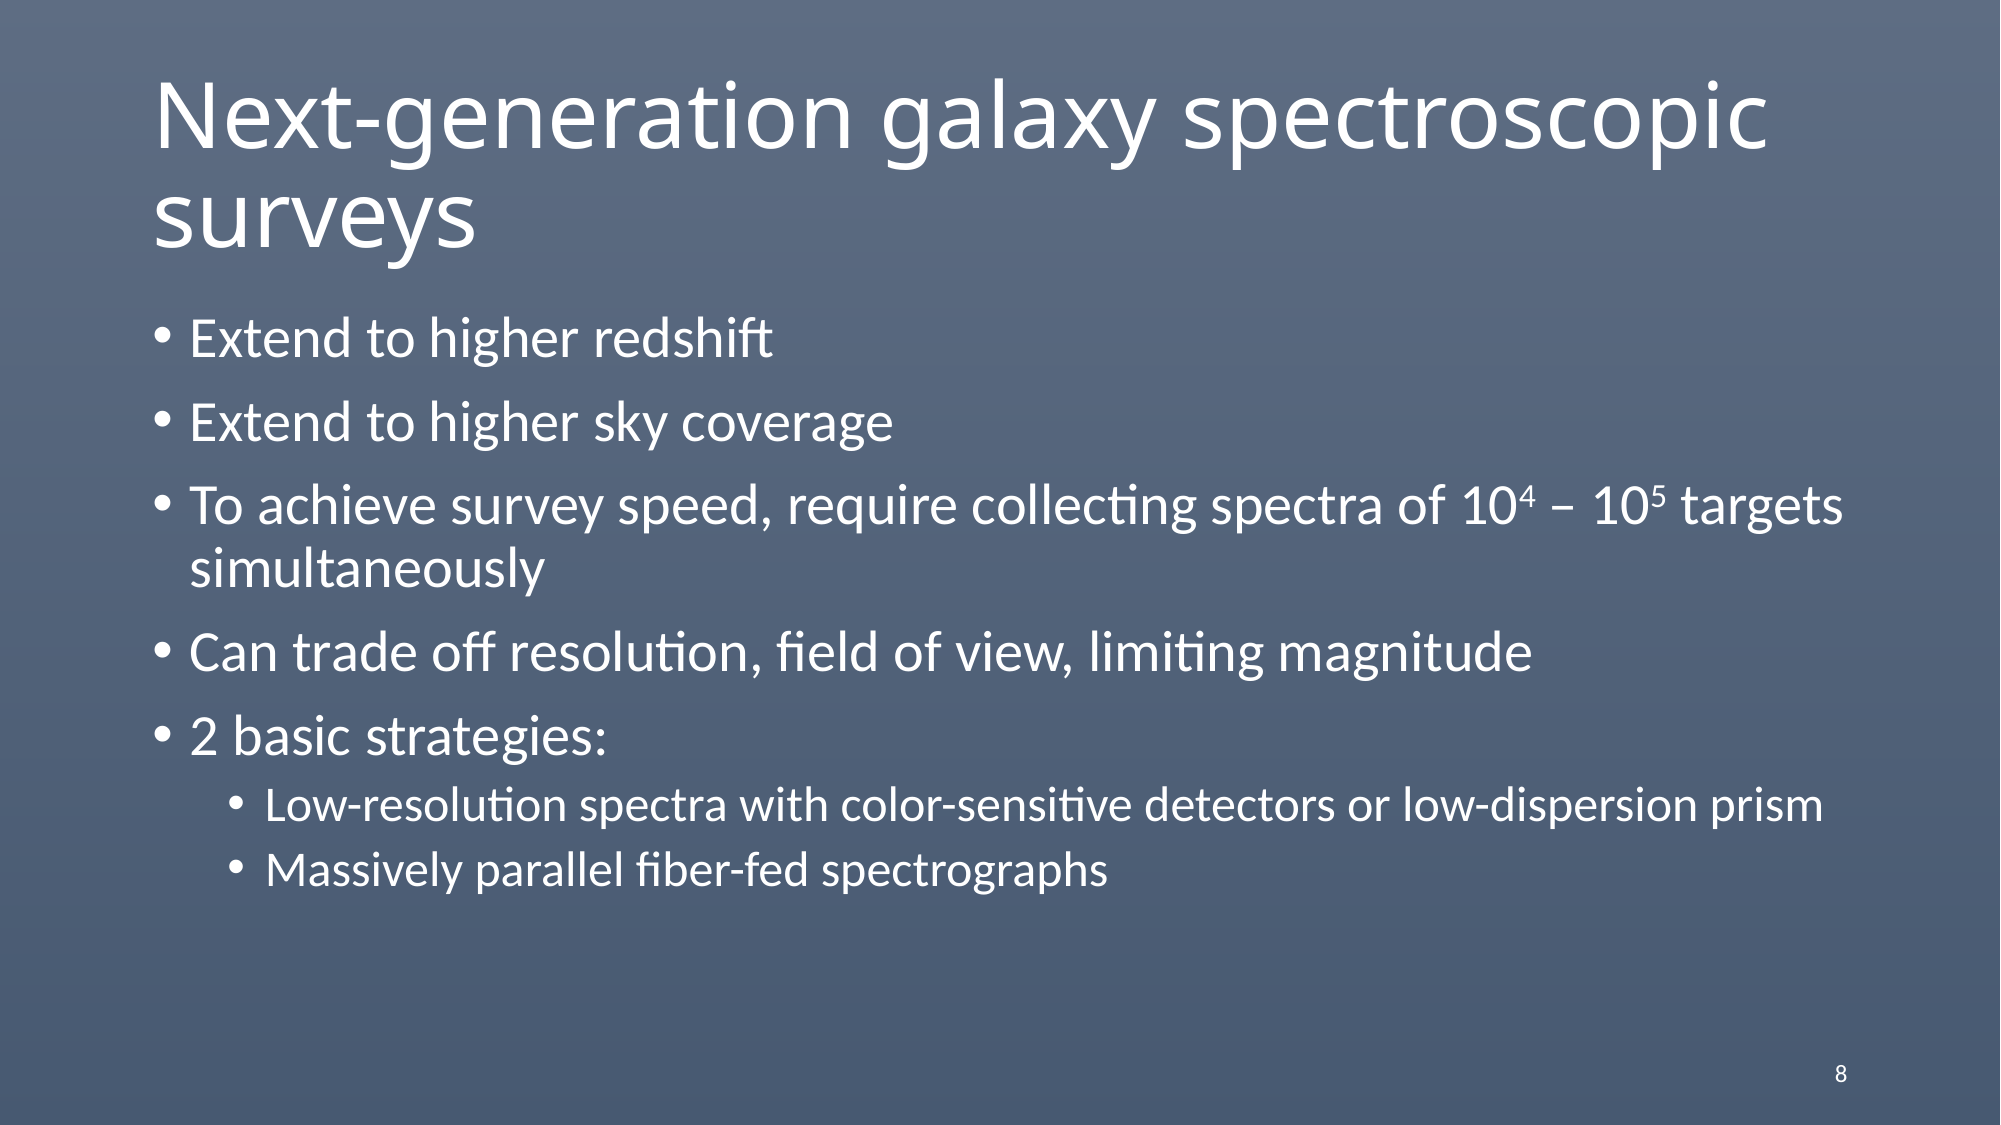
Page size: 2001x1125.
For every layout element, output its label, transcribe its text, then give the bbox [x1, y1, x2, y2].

list Extend to higher redshift Extend to higher sky coverage To achieve survey speed, require collecting spectra of 104 – 105 targets simultaneously Can trade off resolution, field of view, limiting magnitude 2 basic strategies: Low-resolution spectra with color-sensitive detectors or low-dispersion prism Massively parallel fiber-fed spectrographs [137, 299, 1863, 1014]
title Next-generation galaxy spectroscopic surveys [137, 59, 1863, 278]
slide_number 8 [1412, 1042, 1863, 1103]
